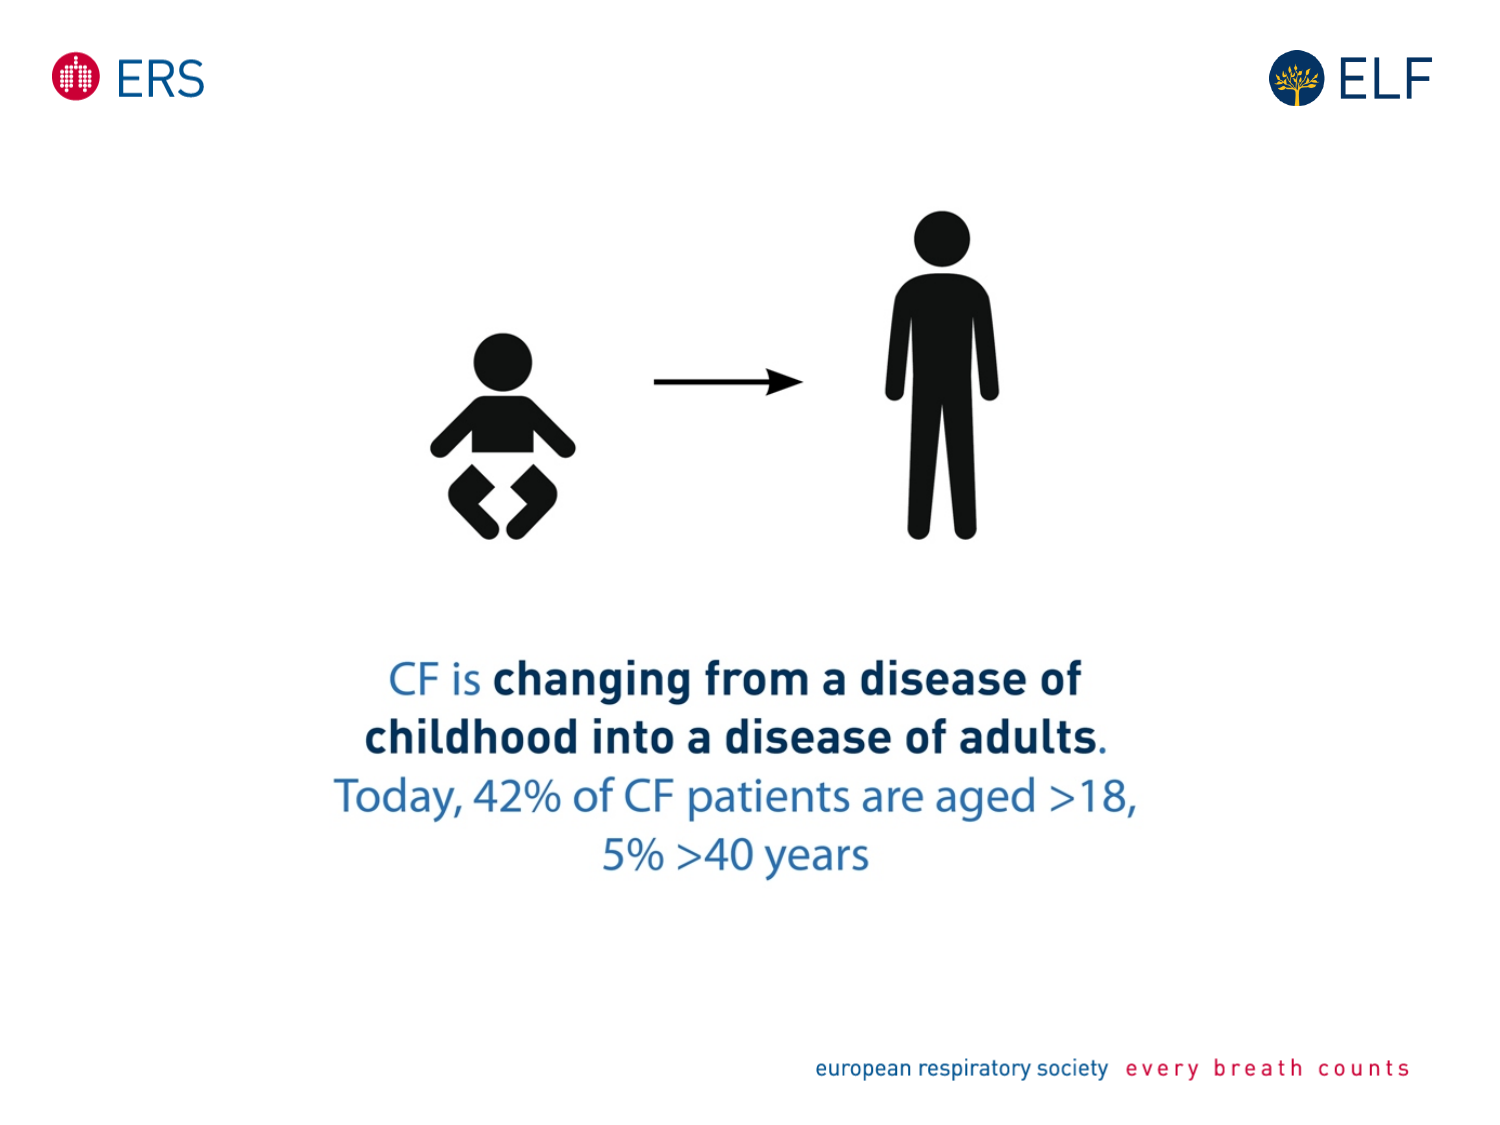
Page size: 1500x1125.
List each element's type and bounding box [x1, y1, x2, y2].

picture [312, 136, 1164, 932]
picture [1269, 50, 1436, 106]
picture [753, 1010, 1500, 1125]
picture [0, 0, 243, 126]
